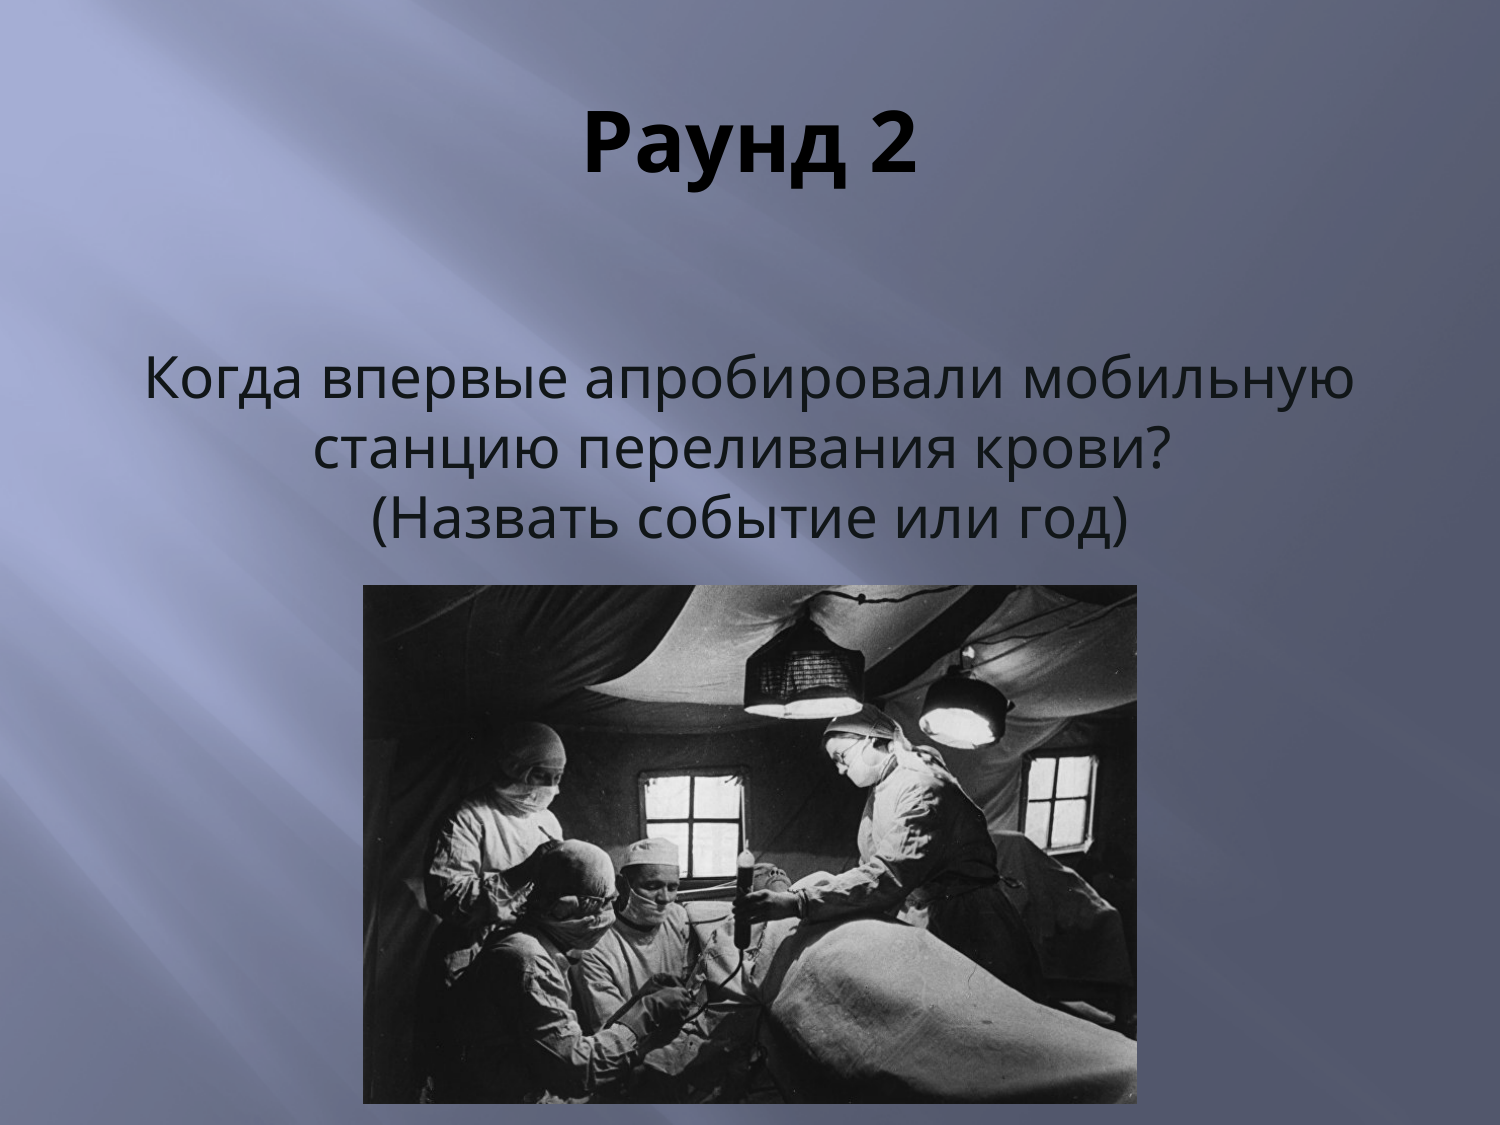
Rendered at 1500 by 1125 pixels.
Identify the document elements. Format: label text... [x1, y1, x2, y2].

list Когда впервые апробировали мобильную станцию переливания крови? (Назвать событие или год) [75, 262, 1425, 1035]
picture [363, 585, 1137, 1104]
title Раунд 2 [75, 45, 1425, 233]
